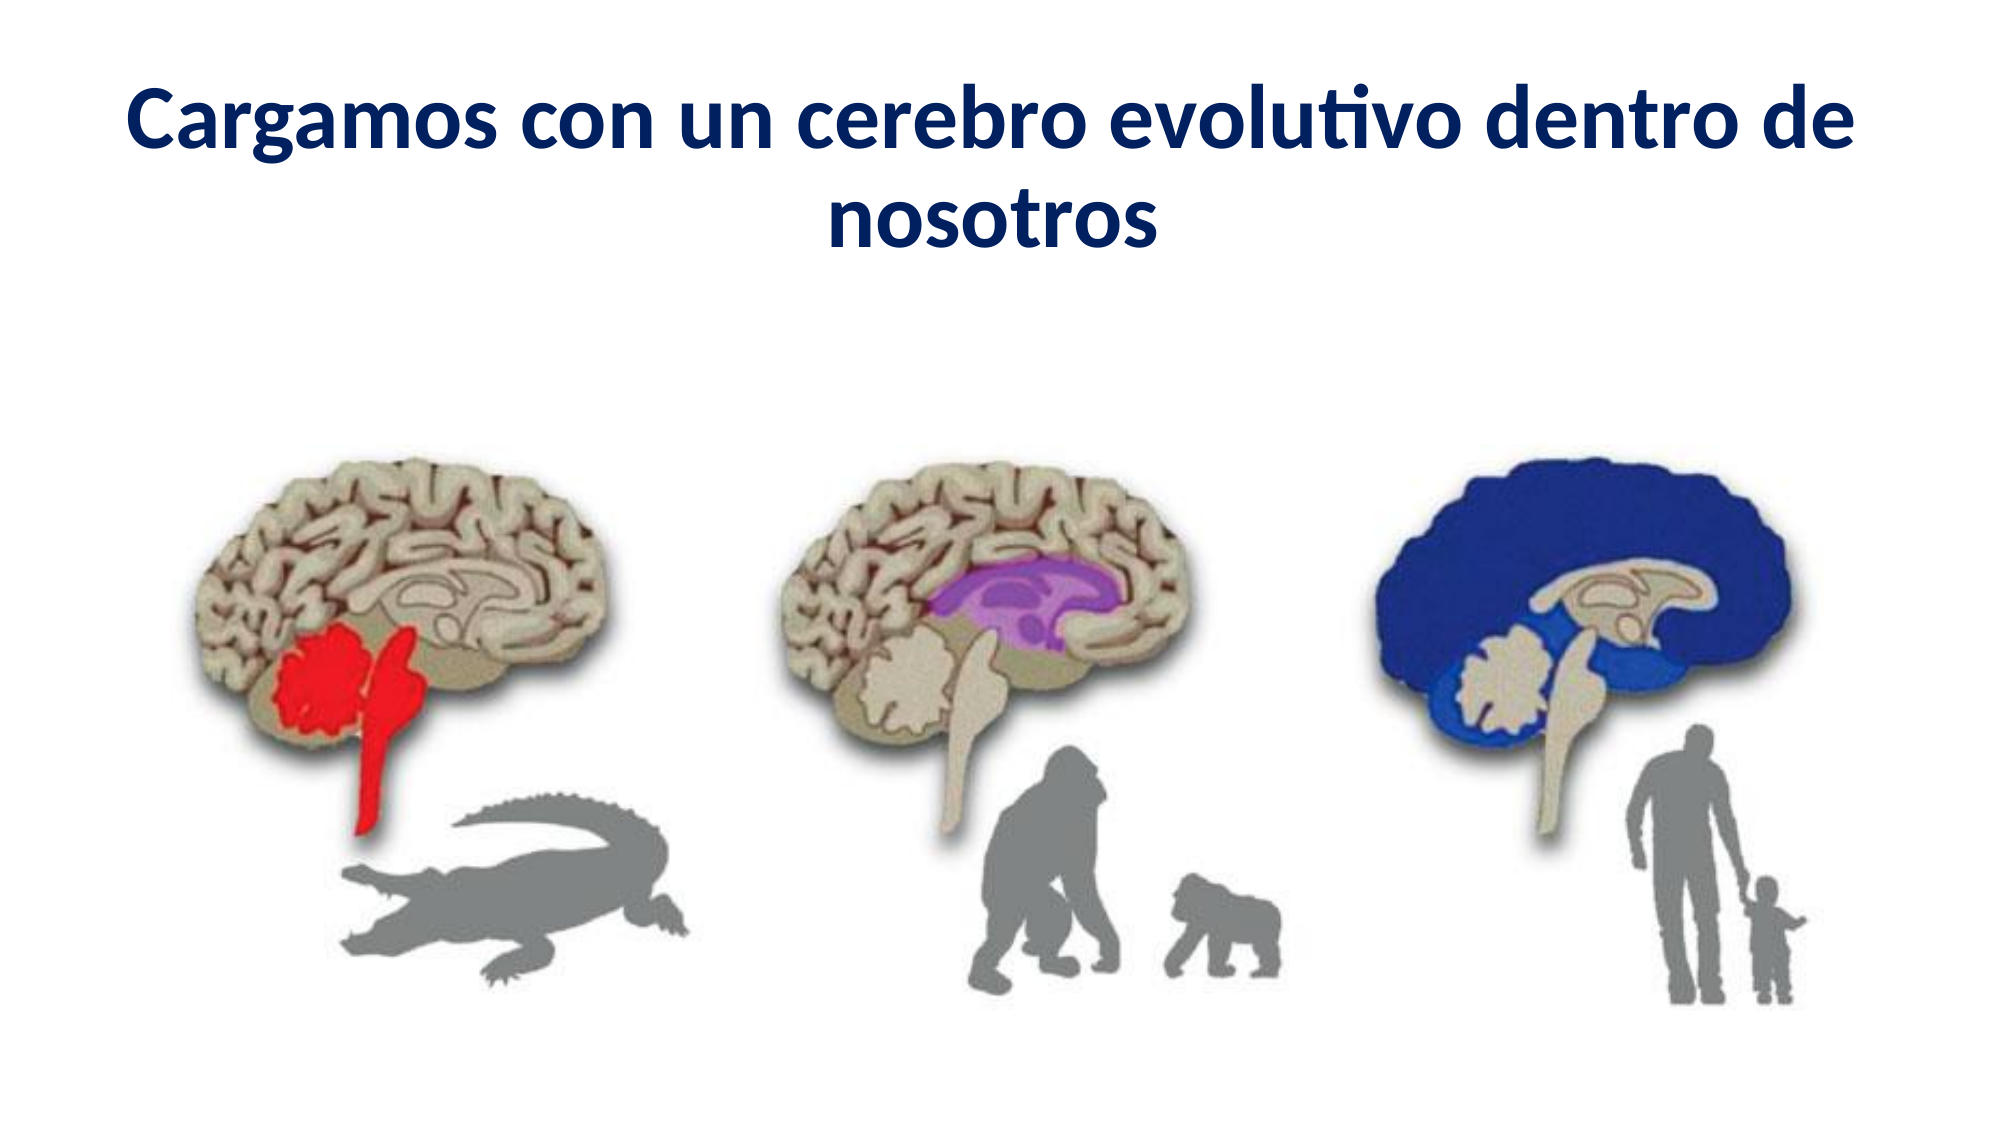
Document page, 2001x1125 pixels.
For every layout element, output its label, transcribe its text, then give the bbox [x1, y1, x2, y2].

title Cargamos con un cerebro evolutivo dentro de nosotros [56, 59, 1930, 278]
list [169, 444, 1824, 1026]
